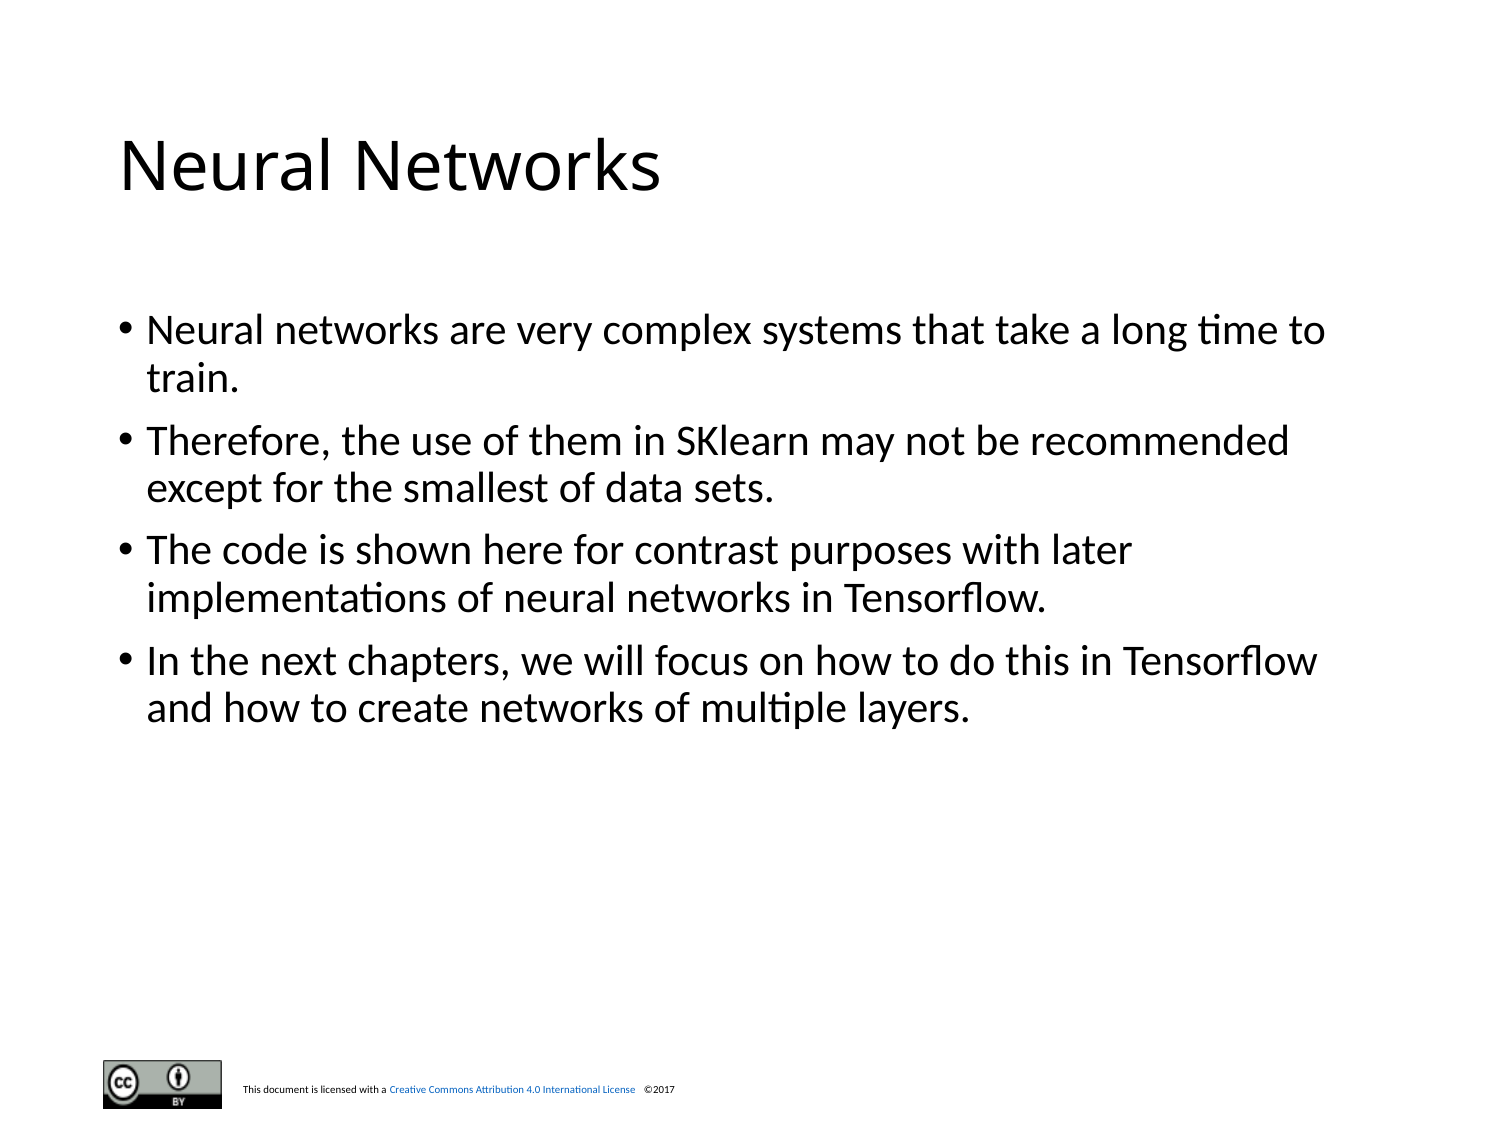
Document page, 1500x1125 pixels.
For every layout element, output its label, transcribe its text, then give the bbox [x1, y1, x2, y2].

list Neural networks are very complex systems that take a long time to train. Therefore, the use of them in SKlearn may not be recommended except for the smallest of data sets. The code is shown here for contrast purposes with later implementations of neural networks in Tensorflow. In the next chapters, we will focus on how to do this in Tensorflow and how to create networks of multiple layers. [103, 299, 1397, 1014]
title Neural Networks [103, 59, 1397, 278]
picture [103, 1060, 222, 1109]
